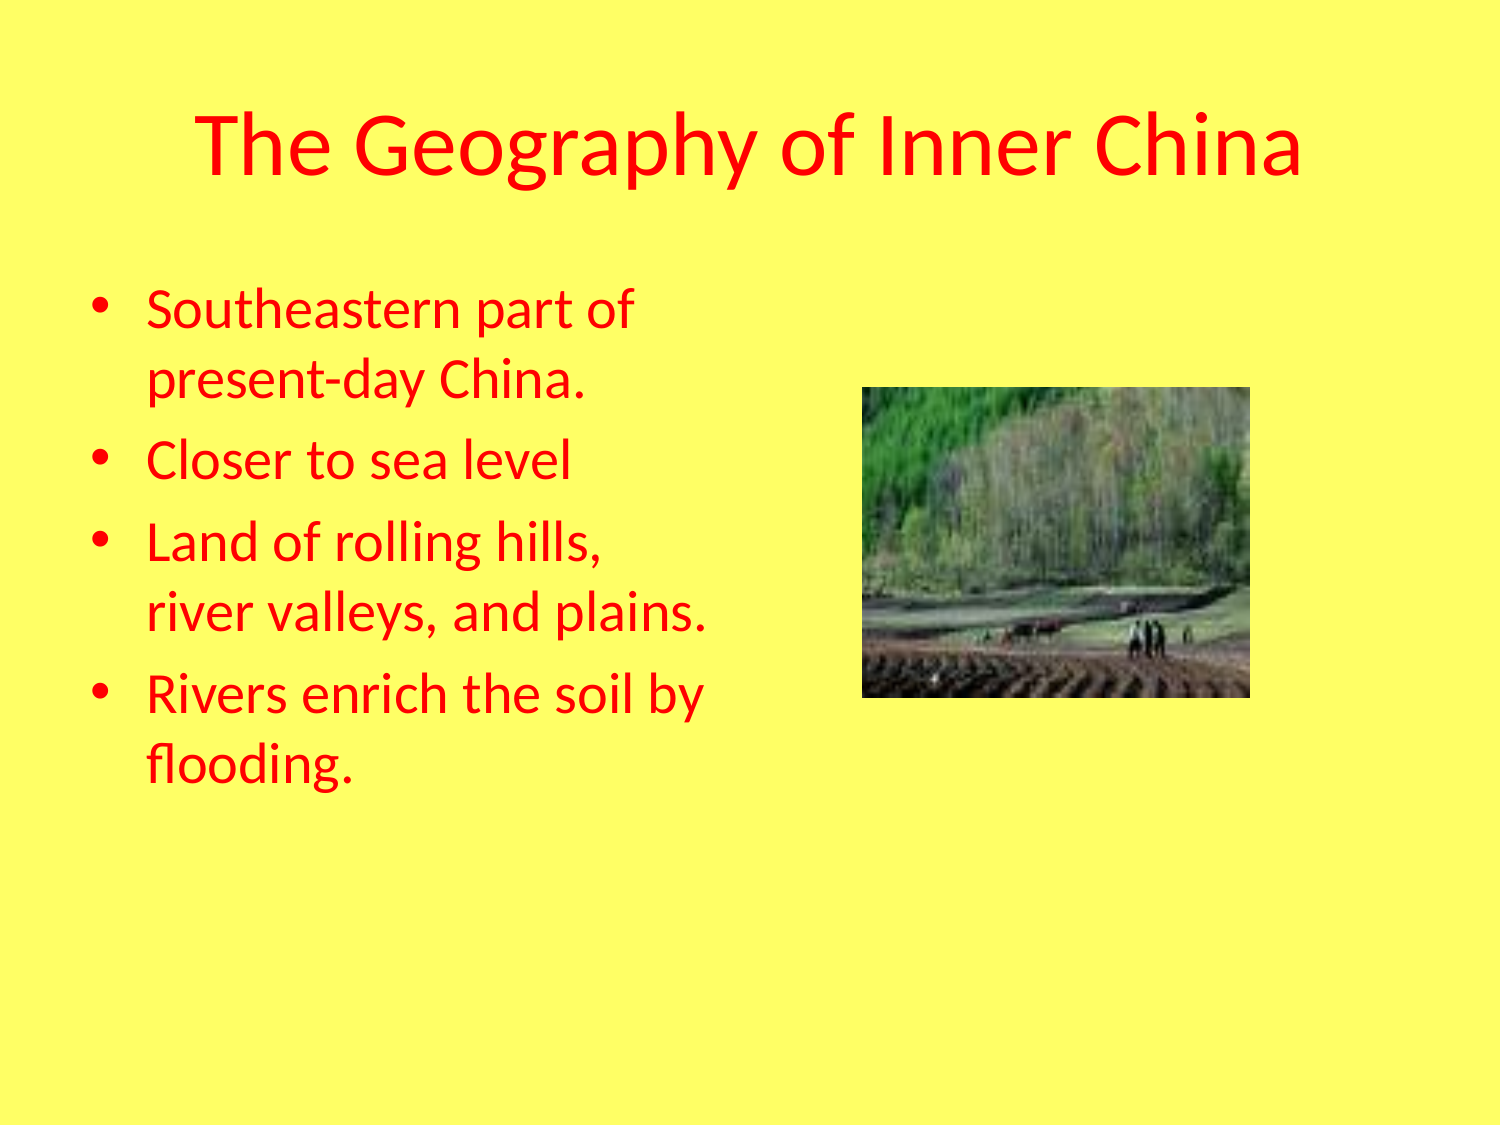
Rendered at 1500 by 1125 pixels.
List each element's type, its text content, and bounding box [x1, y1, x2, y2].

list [862, 387, 1251, 698]
title The Geography of Inner China [75, 45, 1425, 233]
list Southeastern part of present-day China. Closer to sea level Land of rolling hills, river valleys, and plains. Rivers enrich the soil by flooding. [75, 262, 738, 1005]
